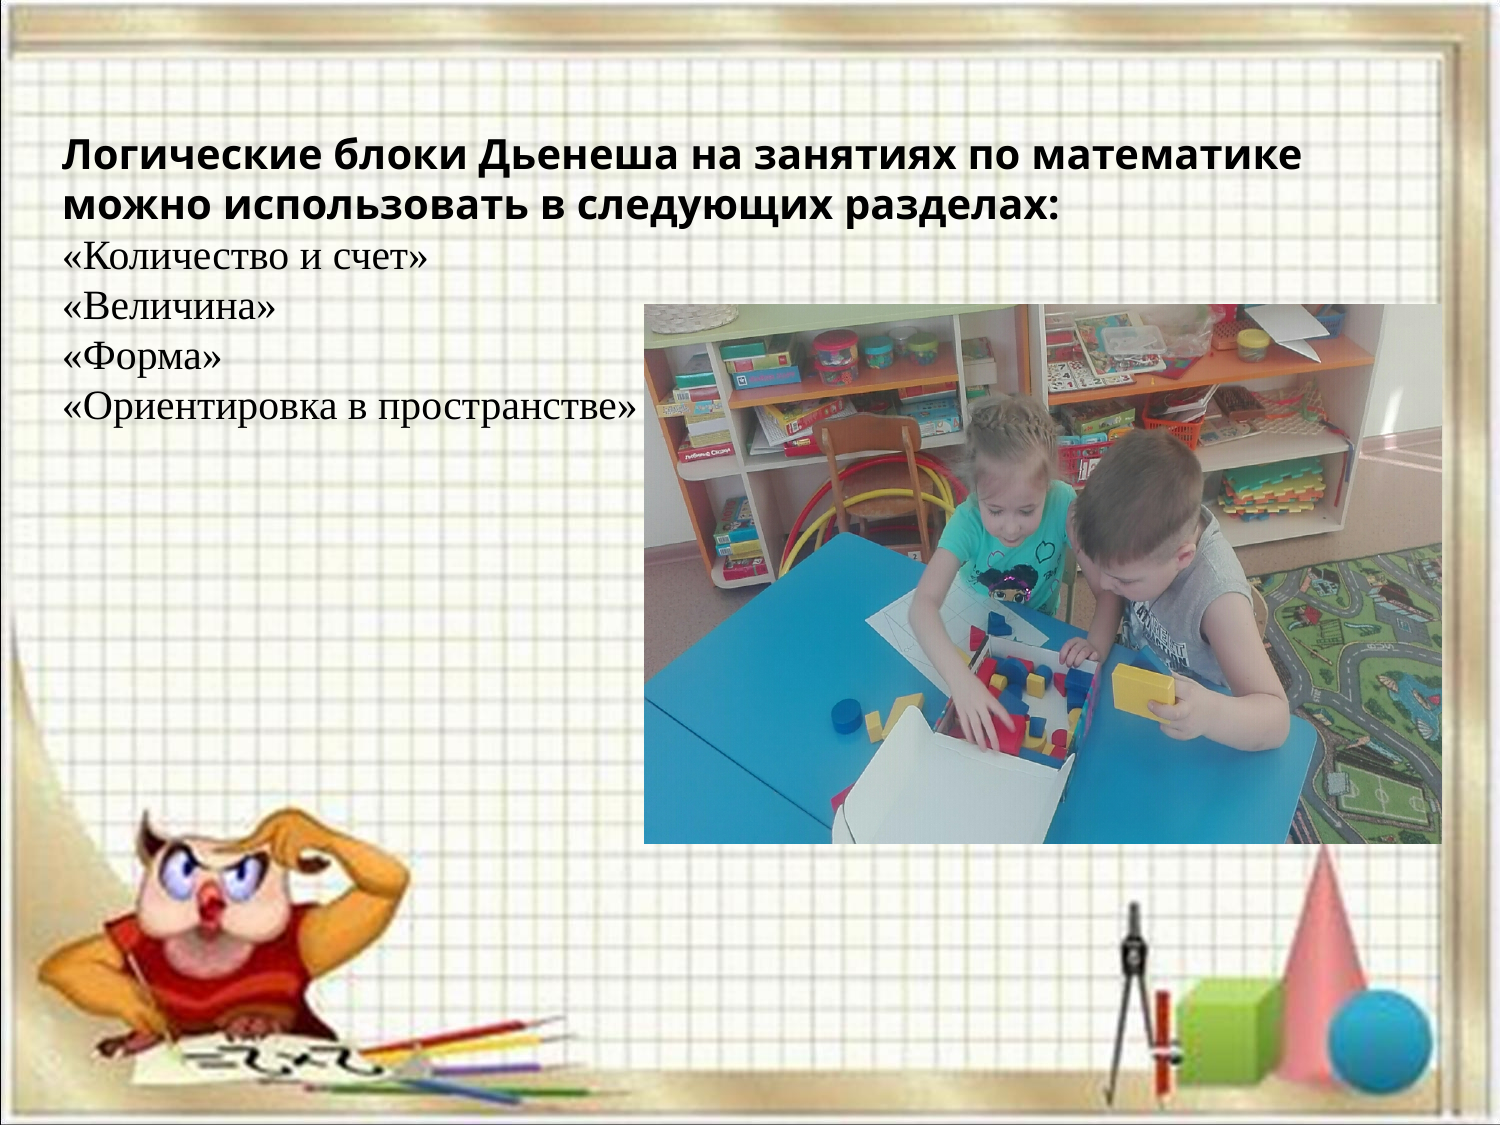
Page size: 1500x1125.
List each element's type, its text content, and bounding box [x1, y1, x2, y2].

picture [0, 0, 1500, 1125]
title Логические блоки Дьенеша на занятиях по математике можно использовать в следующих разделах: «Количество и счет» «Величина» «Форма» «Ориентировка в пространстве» [46, 93, 1398, 563]
